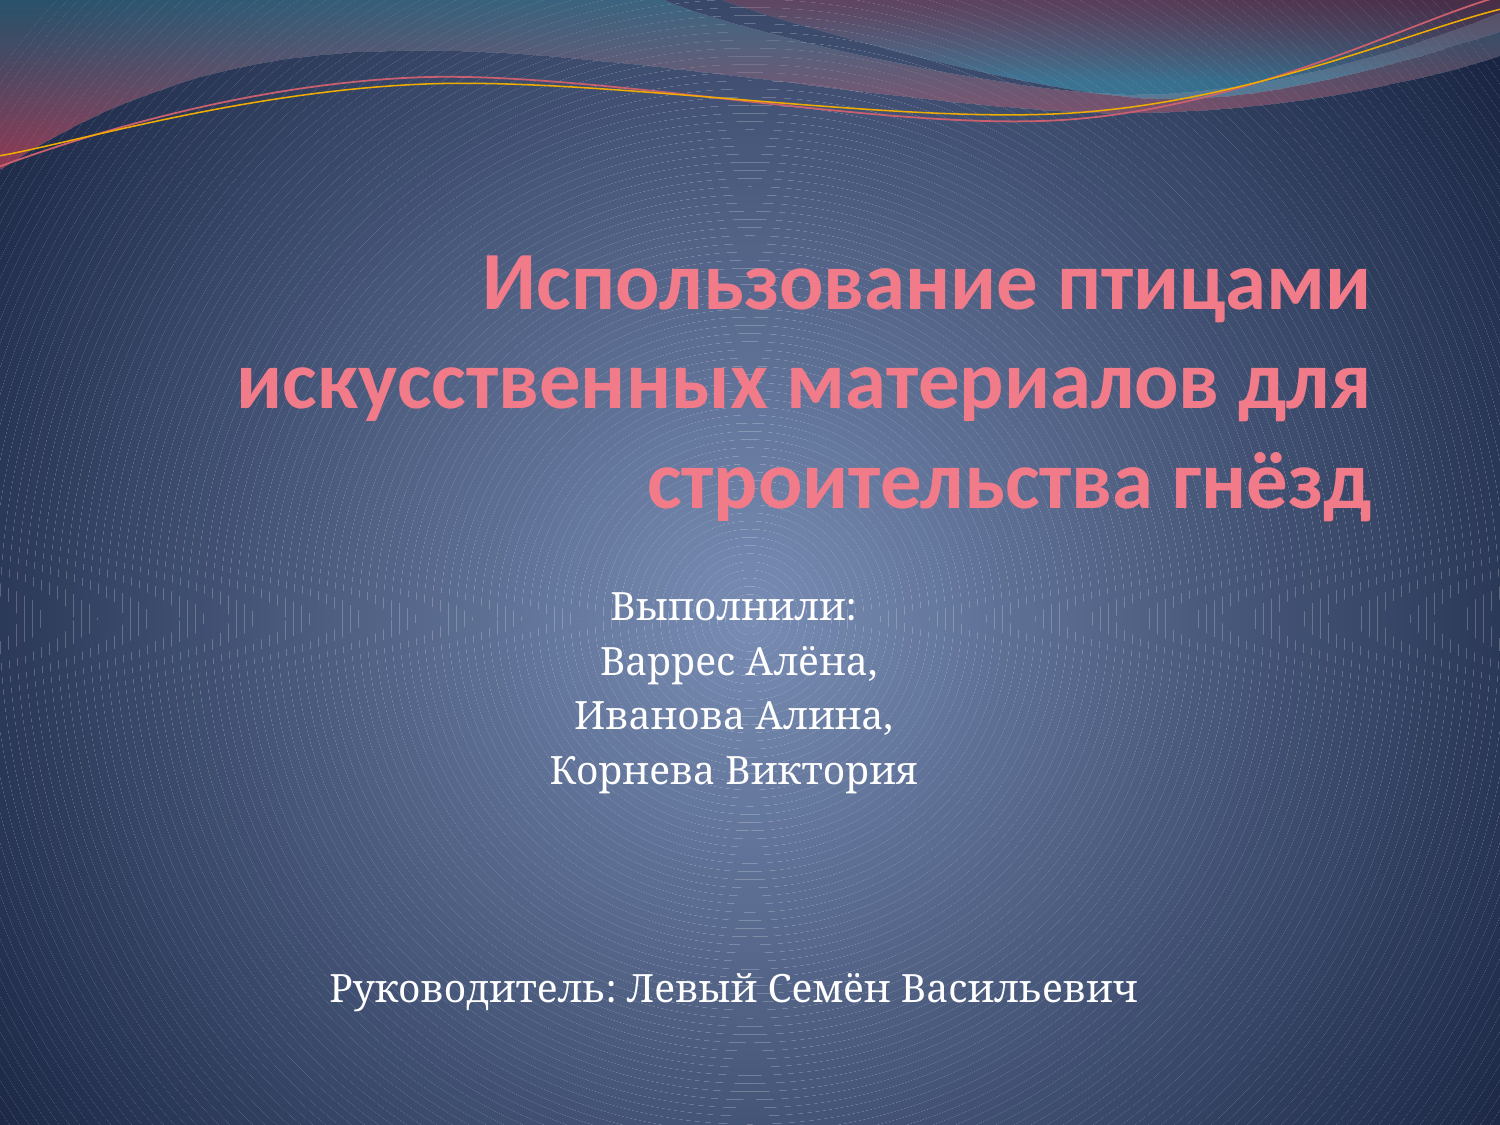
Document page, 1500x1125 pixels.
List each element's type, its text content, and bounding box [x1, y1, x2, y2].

title Использование птицами искусственных материалов для строительства гнёзд [87, 224, 1376, 525]
subtitle Выполнили: Варрес Алёна, Иванова Алина, Корнева Виктория Руководитель: Левый Семён Васильевич [93, 574, 1383, 1020]
